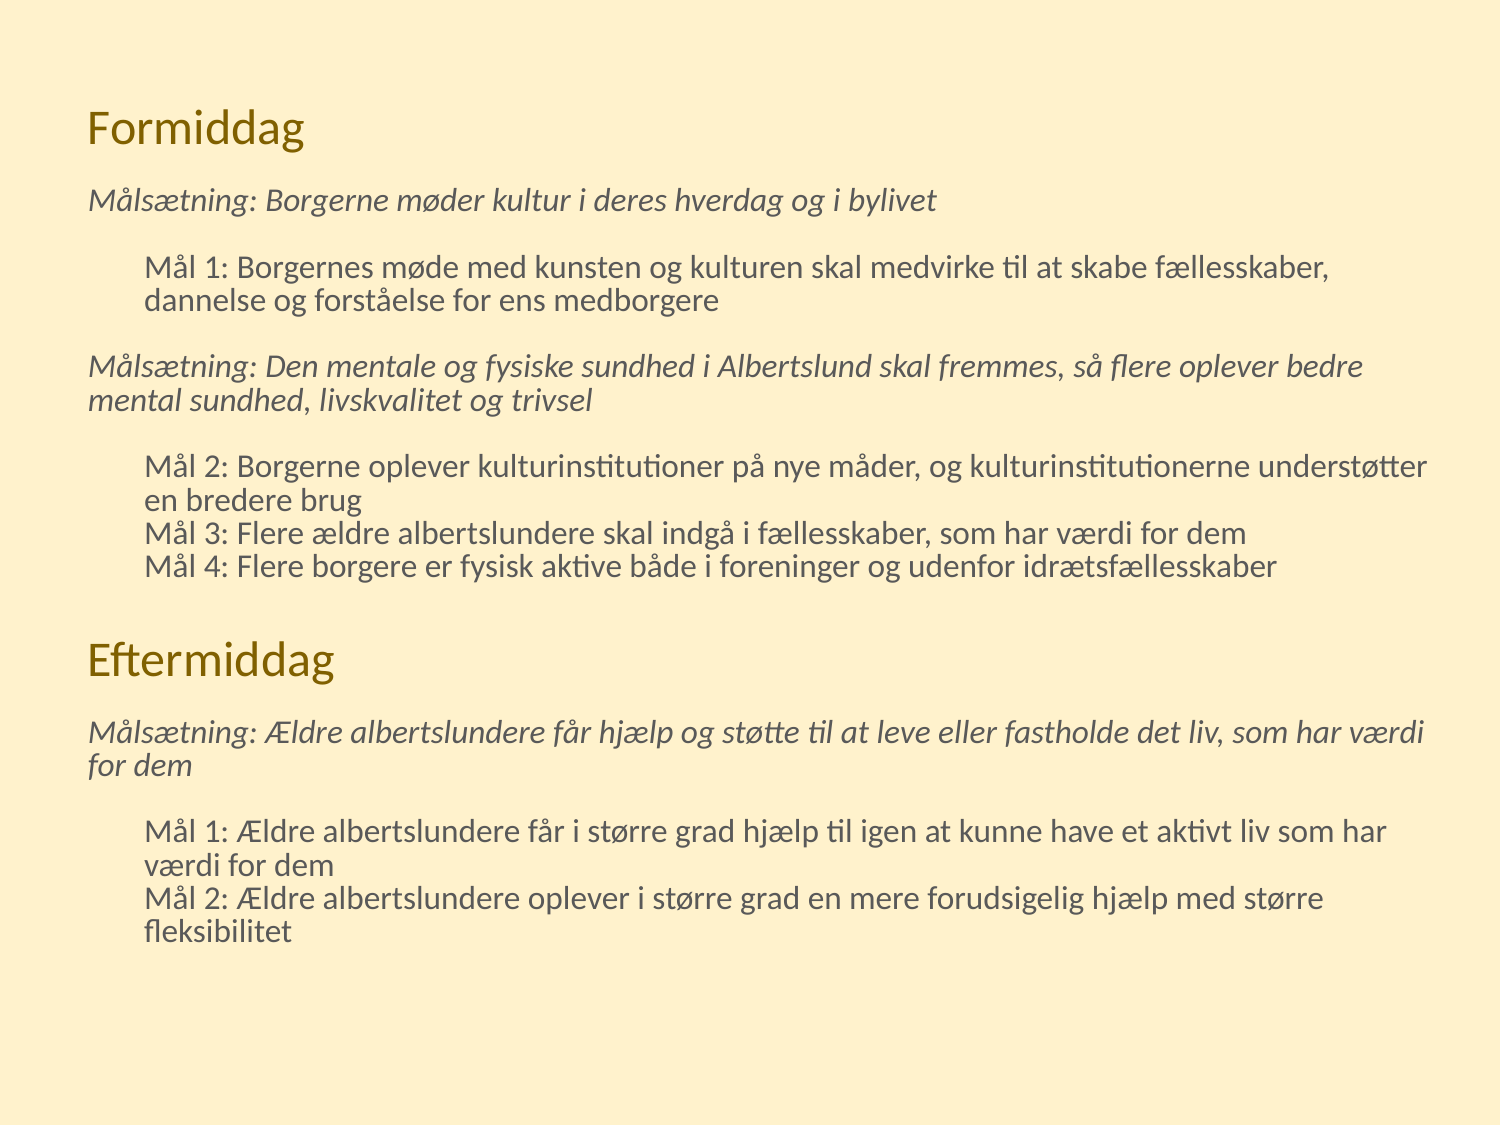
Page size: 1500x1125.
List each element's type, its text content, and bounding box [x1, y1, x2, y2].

table_cell Eftermiddag Målsætning: Ældre albertslundere får hjælp og støtte til at leve eller fastholde det liv, som har værdi for dem Mål 1: Ældre albertslundere får i større grad hjælp til igen at kunne have et aktivt liv som har værdi for dem Mål 2: Ældre albertslundere oplever i større grad en mere forudsigelig hjælp med større fleksibilitet [77, 633, 1447, 978]
table_header Formiddag Målsætning: Borgerne møder kultur i deres hverdag og i bylivet Mål 1: Borgernes møde med kunsten og kulturen skal medvirke til at skabe fællesskaber, dannelse og forståelse for ens medborgere Målsætning: Den mentale og fysiske sundhed i Albertslund skal fremmes, så flere oplever bedre mental sundhed, livskvalitet og trivsel Mål 2: Borgerne oplever kulturinstitutioner på nye måder, og kulturinstitutionerne understøtter en bredere brug Mål 3: Flere ældre albertslundere skal indgå i fællesskaber, som har værdi for dem Mål 4: Flere borgere er fysisk aktive både i foreninger og udenfor idrætsfællesskaber [77, 102, 1447, 633]
text_box [103, 302, 415, 413]
